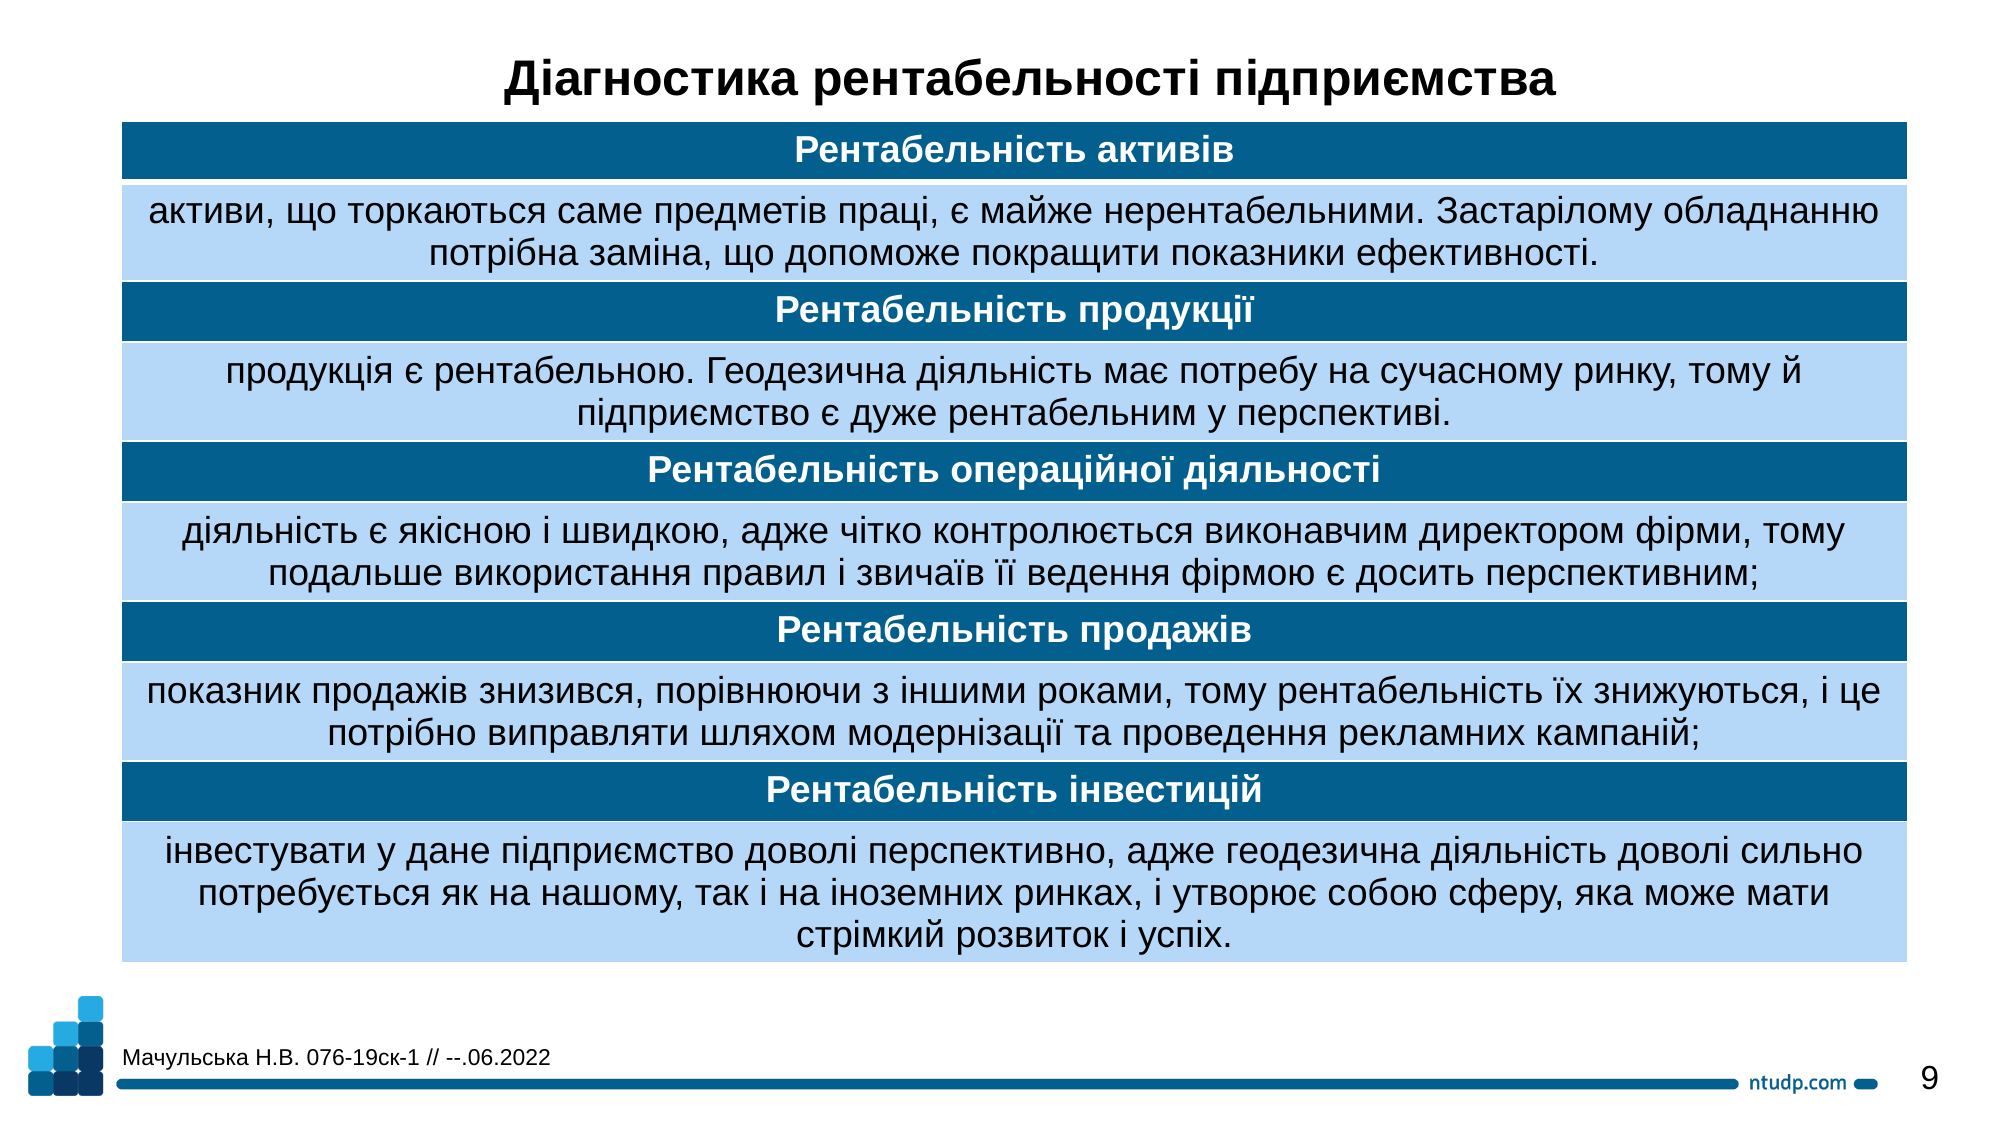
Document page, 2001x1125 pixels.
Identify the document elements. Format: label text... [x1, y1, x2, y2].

table_cell інвестувати у дане підприємство доволі перспективно, адже геодезична діяльність доволі сильно потребується як на нашому, так і на іноземних ринках, і утворює собою сферу, яка може мати стрімкий розвиток і успіх. [122, 822, 1907, 962]
list Мачульська Н.В. 076-19ск-1 // --.06.2022 [107, 1037, 1742, 1077]
picture [28, 996, 1878, 1096]
table_cell показник продажів знизився, порівнюючи з іншими роками, тому рентабельність їх знижуються, і це потрібно виправляти шляхом модернізації та проведення рекламних кампаній; [122, 663, 1907, 760]
table_header Рентабельність активів [122, 122, 1907, 179]
table_cell Рентабельність продукції [122, 282, 1907, 341]
table_cell продукція є рентабельною. Геодезична діяльність має потребу на сучасному ринку, тому й підприємство є дуже рентабельним у перспективі. [122, 343, 1907, 440]
table_cell активи, що торкаються саме предметів праці, є майже нерентабельними. Застарілому обладнанню потрібна заміна, що допоможе покращити показники ефективності. [122, 185, 1907, 280]
table_cell Рентабельність інвестицій [122, 762, 1907, 821]
list Діагностика рентабельності підприємства [61, 44, 2000, 131]
table_cell Рентабельність операційної діяльності [122, 442, 1907, 501]
table_cell діяльність є якісною і швидкою, адже чітко контролюється виконавчим директором фірми, тому подальше використання правил і звичаїв її ведення фірмою є досить перспективним; [122, 503, 1907, 600]
table_cell Рентабельність продажів [122, 602, 1907, 661]
